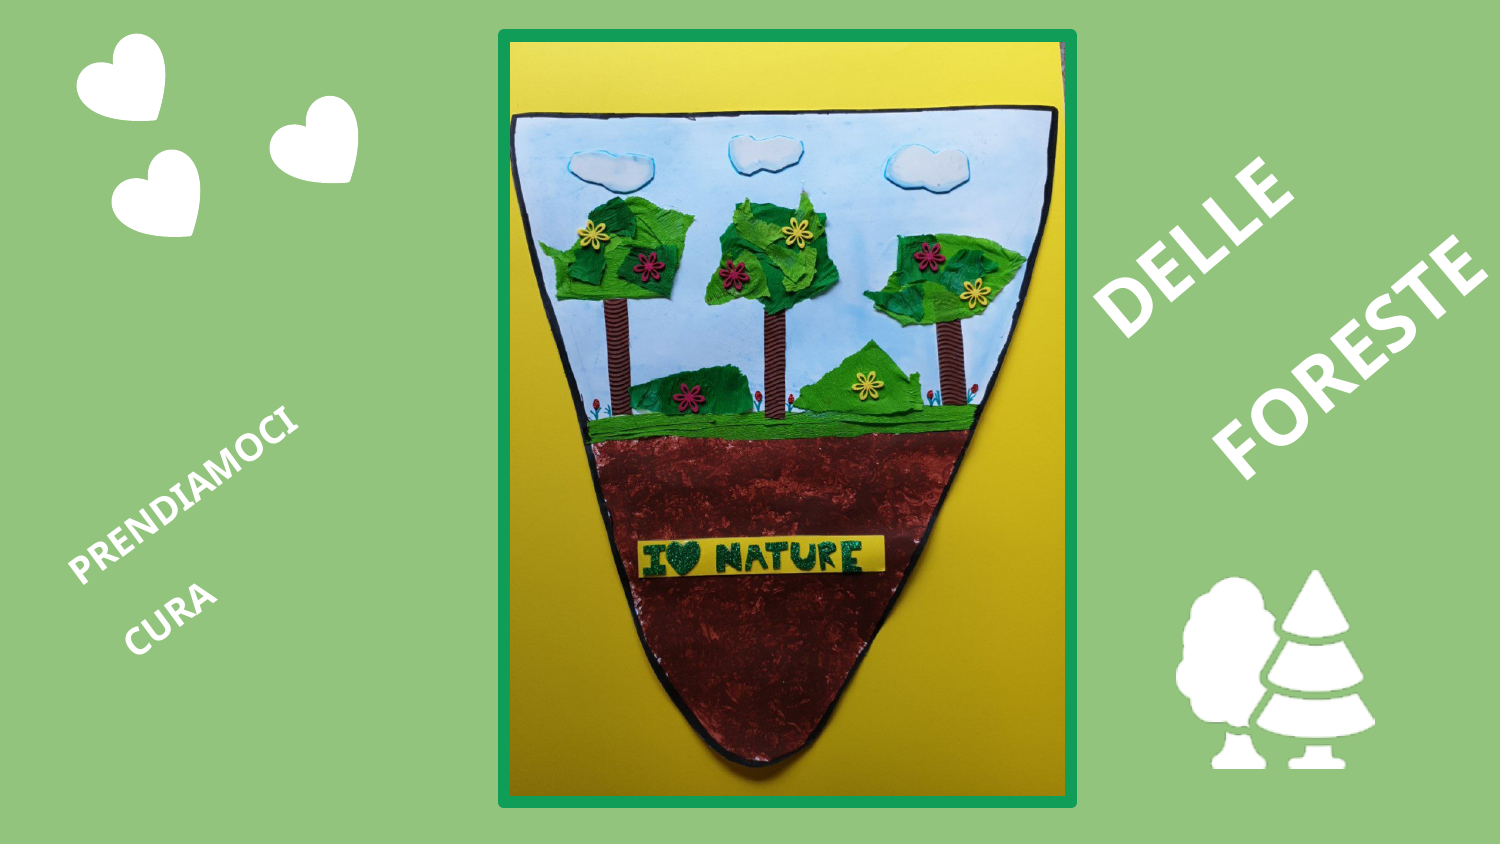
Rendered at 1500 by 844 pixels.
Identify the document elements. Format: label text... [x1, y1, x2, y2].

title PRENDIAMOCI CURA [38, 214, 498, 688]
picture [509, 41, 1065, 797]
picture [1175, 569, 1375, 769]
text_box DELLE FORESTE [1070, 0, 1500, 519]
text_box [79, 36, 163, 118]
text_box [114, 152, 198, 234]
text_box [272, 98, 356, 181]
